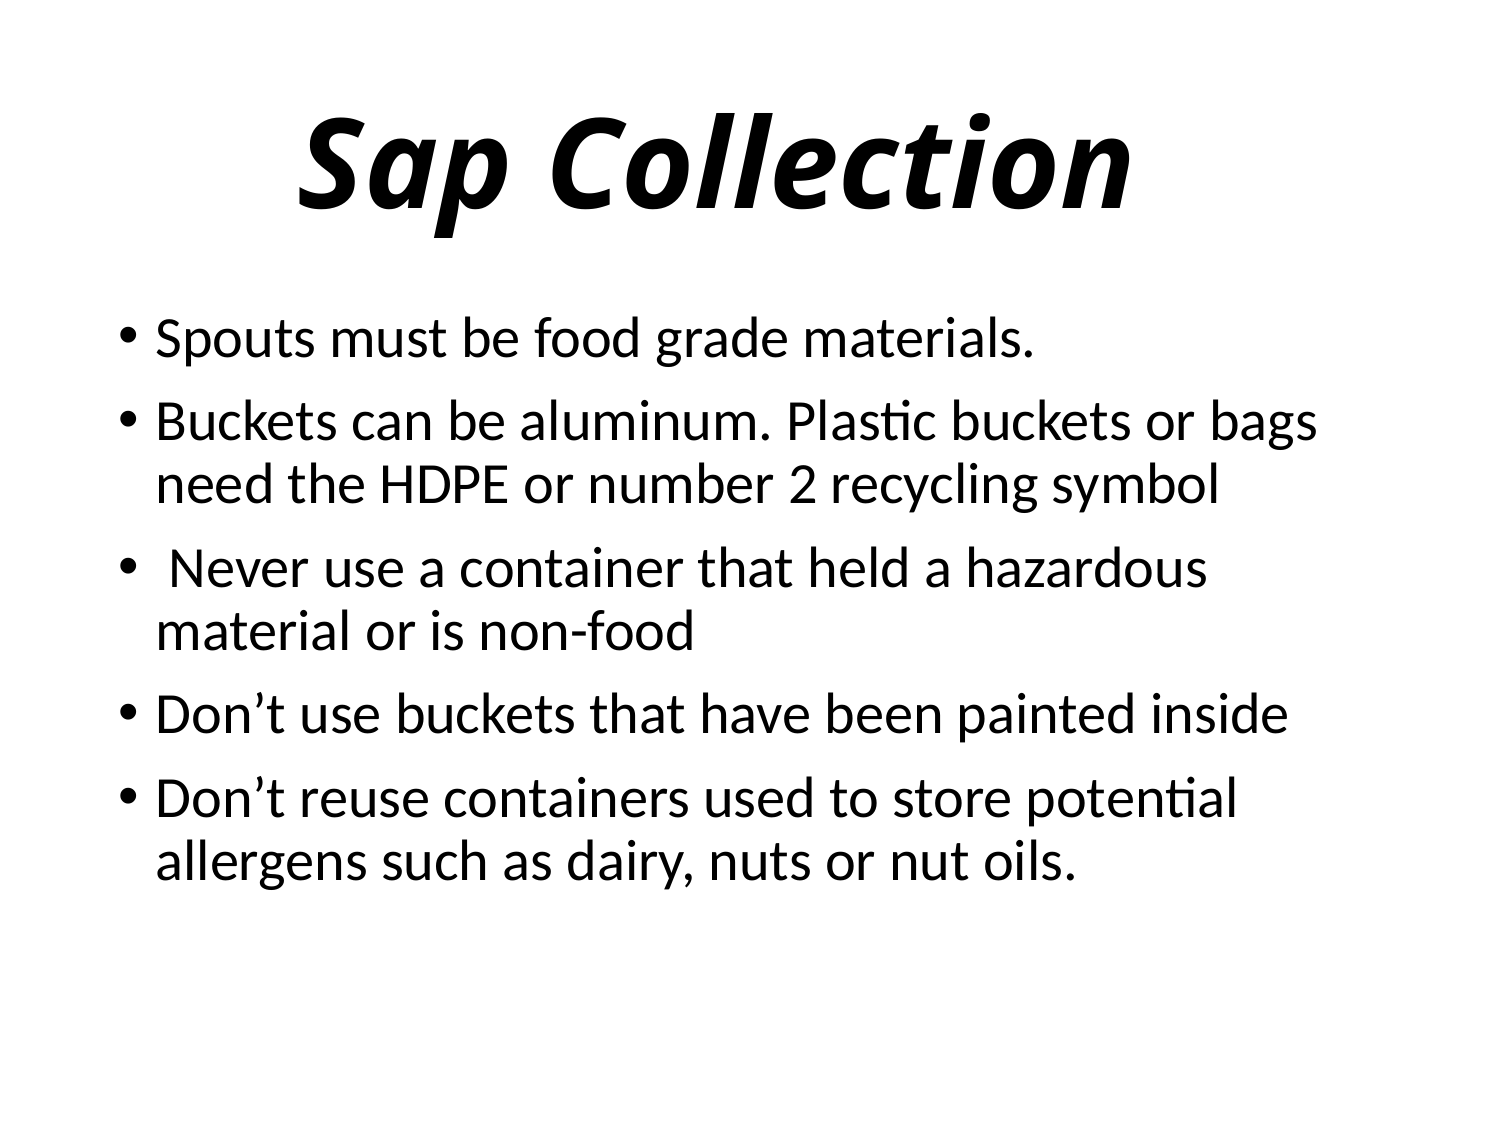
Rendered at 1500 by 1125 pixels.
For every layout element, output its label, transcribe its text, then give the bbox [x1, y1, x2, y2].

title Sap Collection [103, 59, 1397, 278]
list Spouts must be food grade materials. Buckets can be aluminum. Plastic buckets or bags need the HDPE or number 2 recycling symbol Never use a container that held a hazardous material or is non-food Don’t use buckets that have been painted inside Don’t reuse containers used to store potential allergens such as dairy, nuts or nut oils. [103, 299, 1397, 1014]
